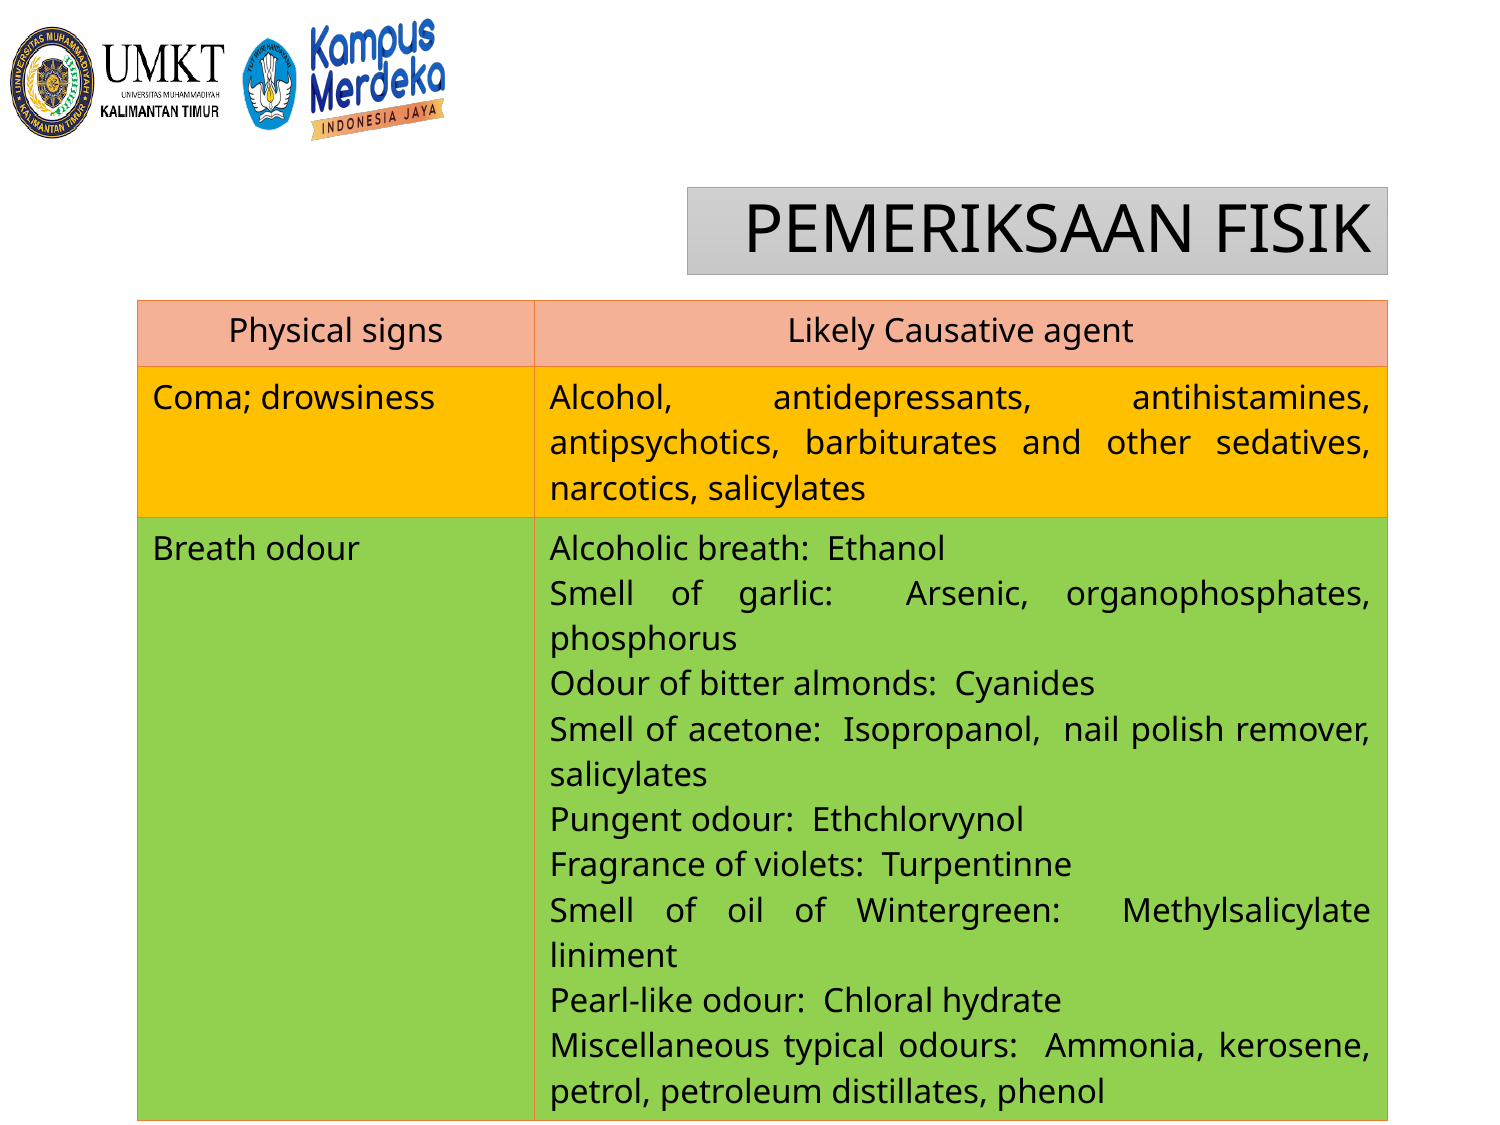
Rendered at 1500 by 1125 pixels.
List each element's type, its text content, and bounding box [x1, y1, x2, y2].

picture [0, 0, 446, 181]
table_cell Alcoholic breath: Ethanol Smell of garlic: Arsenic, organophosphates, phosphorus Odour of bitter almonds: Cyanides Smell of acetone: Isopropanol, nail polish remover, salicylates Pungent odour: Ethchlorvynol Fragrance of violets: Turpentinne Smell of oil of Wintergreen: Methylsalicylate liniment Pearl-like odour: Chloral hydrate Miscellaneous typical odours: Ammonia, kerosene, petrol, petroleum distillates, phenol [535, 518, 1387, 1120]
table_cell Coma; drowsiness [138, 367, 534, 517]
table_cell Breath odour [138, 518, 534, 1120]
title PEMERIKSAAN FISIK [687, 187, 1388, 275]
table_header Physical signs [138, 301, 534, 366]
table_cell Alcohol, antidepressants, antihistamines, antipsychotics, barbiturates and other sedatives, narcotics, salicylates [535, 367, 1387, 517]
table_header Likely Causative agent [535, 301, 1387, 366]
